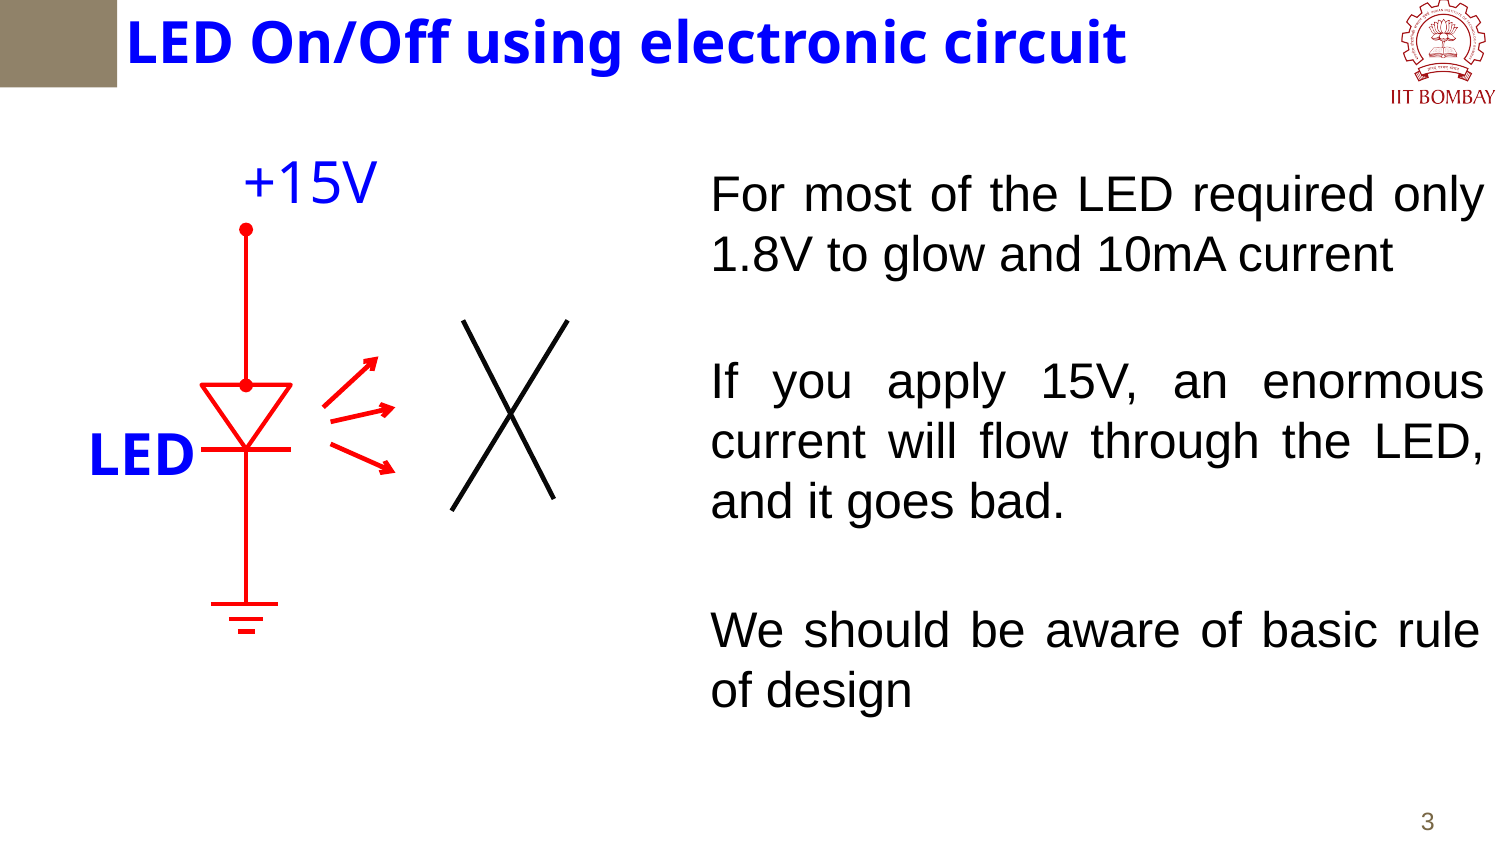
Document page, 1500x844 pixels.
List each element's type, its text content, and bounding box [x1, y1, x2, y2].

text_box LED On/Off using electronic circuit [111, 0, 1144, 83]
text_box +15V [228, 138, 496, 223]
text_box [451, 320, 568, 511]
text_box For most of the LED required only 1.8V to glow and 10mA current [695, 153, 1500, 289]
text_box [330, 443, 396, 473]
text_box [322, 356, 379, 408]
text_box We should be aware of basic rule of design [695, 589, 1496, 725]
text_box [330, 407, 396, 423]
text_box LED [73, 409, 235, 495]
text_box 3 [1406, 798, 1500, 843]
text_box [199, 382, 293, 447]
text_box [0, 0, 118, 88]
picture [1390, 0, 1496, 104]
text_box If you apply 15V, an enormous current will flow through the LED, and it goes bad. [695, 341, 1500, 537]
